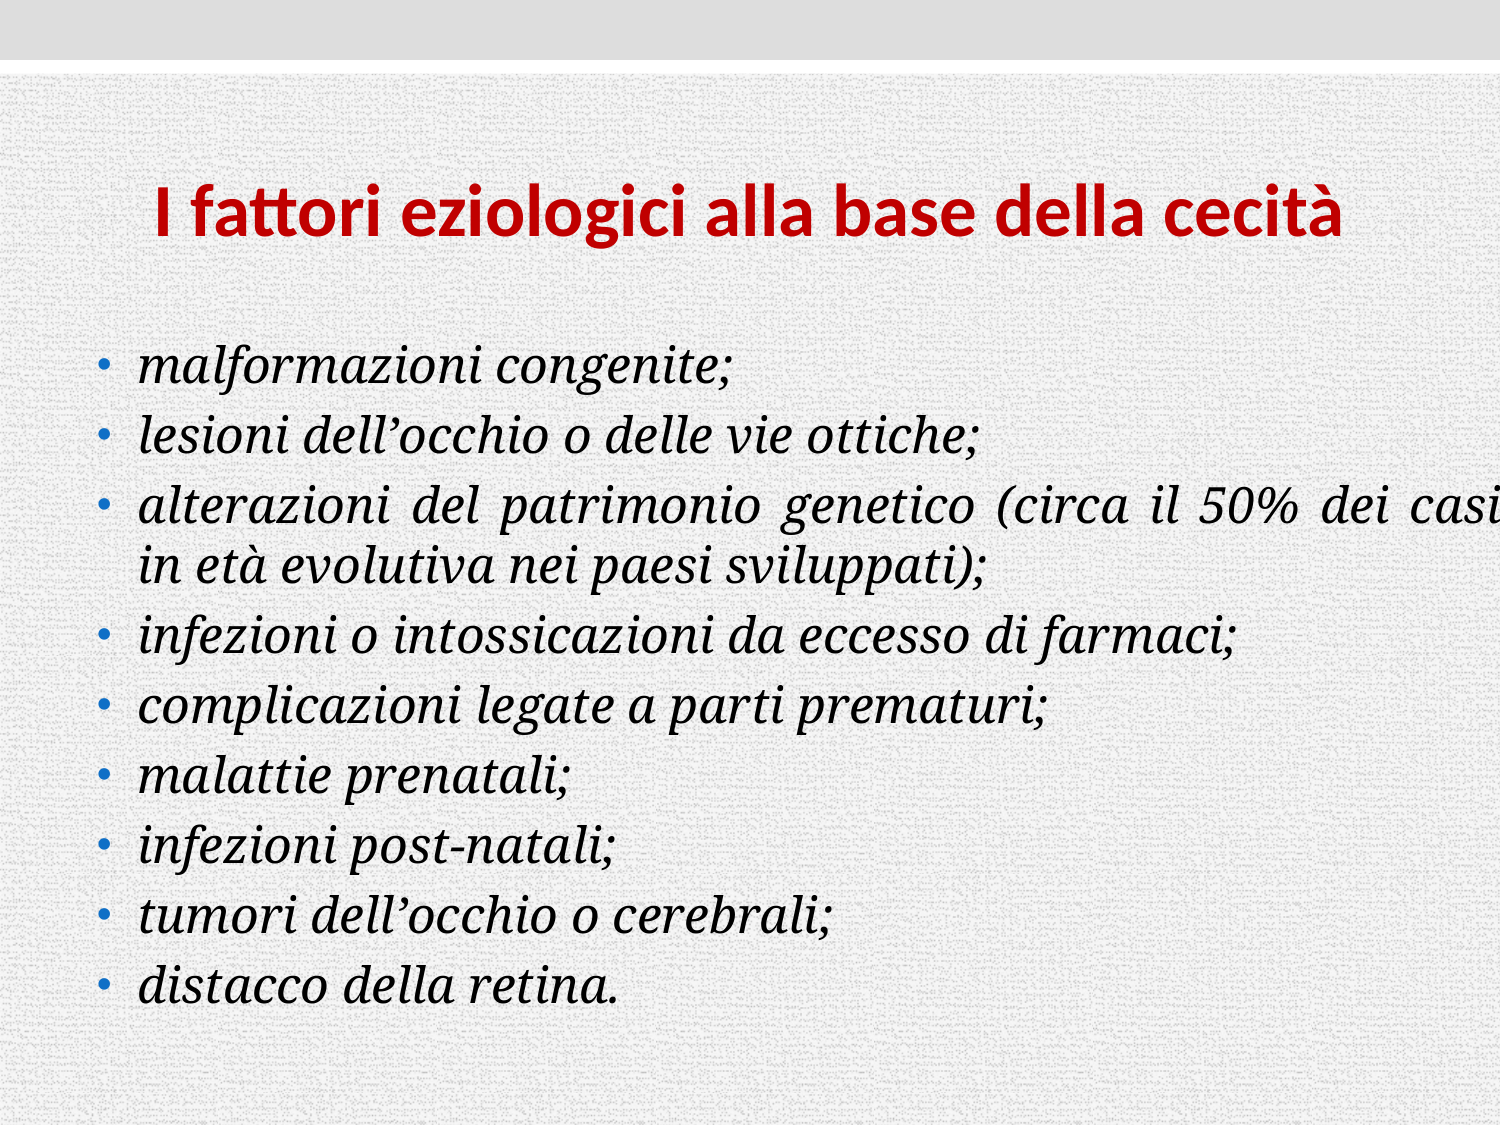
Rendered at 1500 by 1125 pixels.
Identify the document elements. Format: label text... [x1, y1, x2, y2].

title I fattori eziologici alla base della cecità [75, 125, 1425, 288]
text_box malformazioni congenite; lesioni dell’occhio o delle vie ottiche; alterazioni del patrimonio genetico (circa il 50% dei casi in età evolutiva nei paesi sviluppati); infezioni o intossicazioni da eccesso di farmaci; complicazioni legate a parti prematuri; malattie prenatali; infezioni post-natali; tumori dell’occhio o cerebrali; distacco della retina. [17, 326, 1500, 1021]
